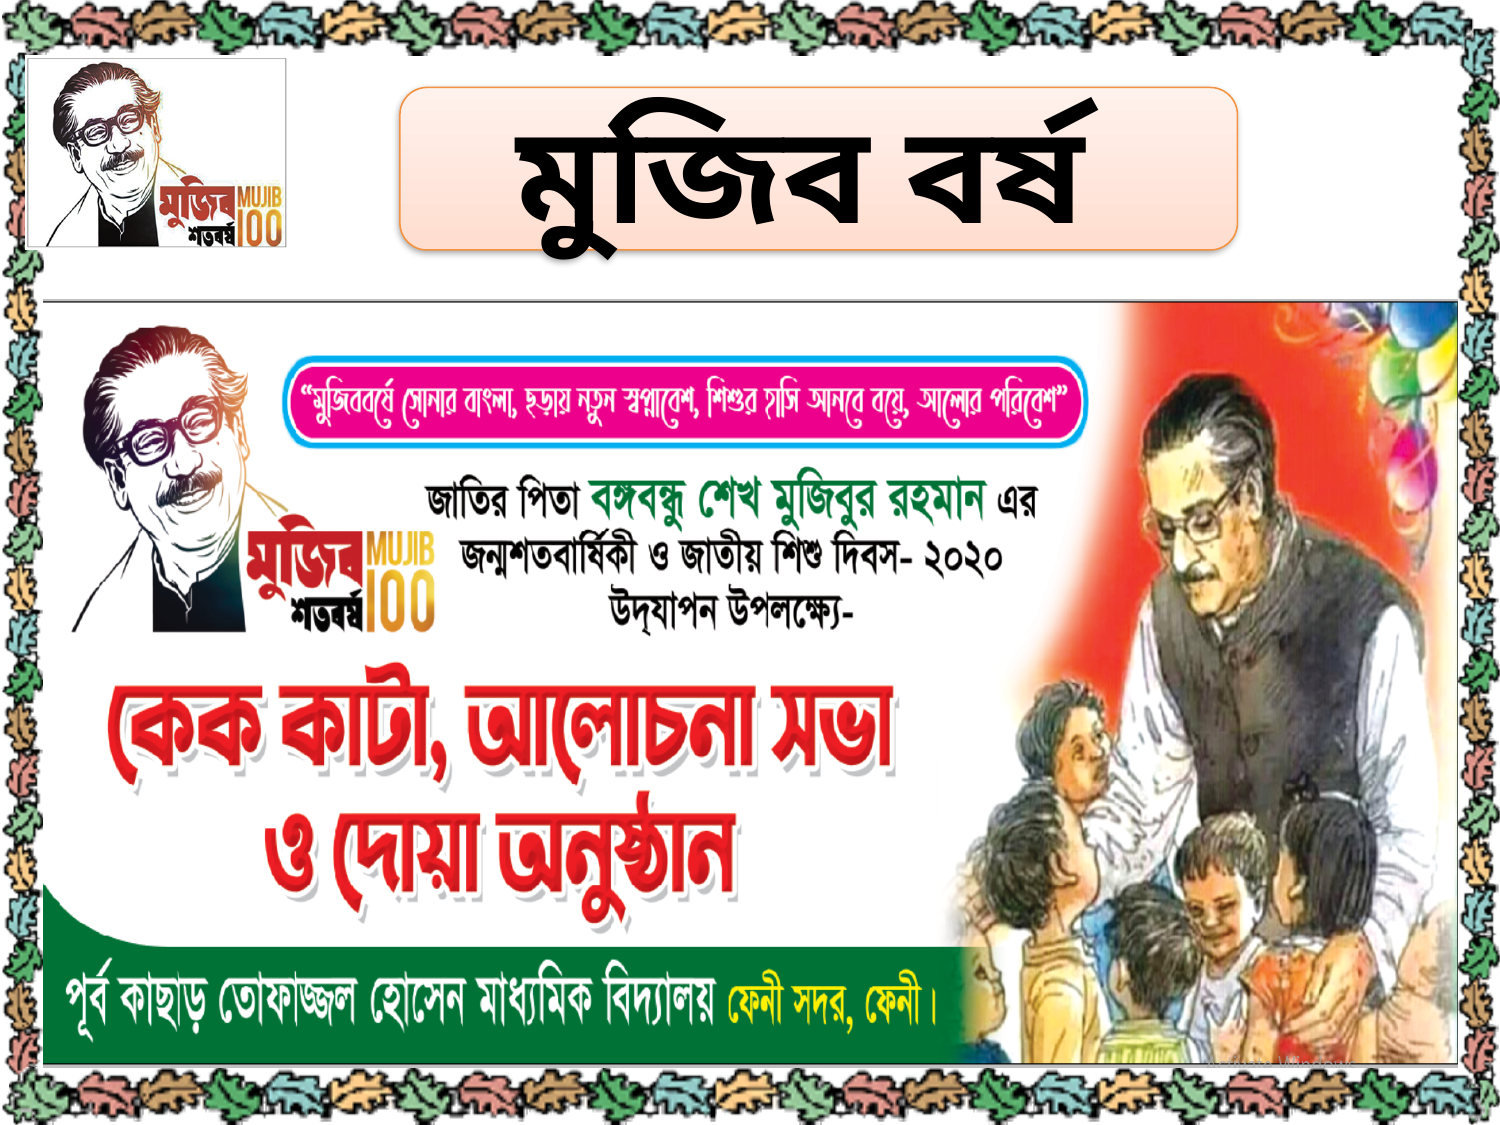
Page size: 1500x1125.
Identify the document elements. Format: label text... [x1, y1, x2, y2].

text_box মুজিব বর্ষ [399, 86, 1239, 251]
picture [0, 0, 1500, 1125]
